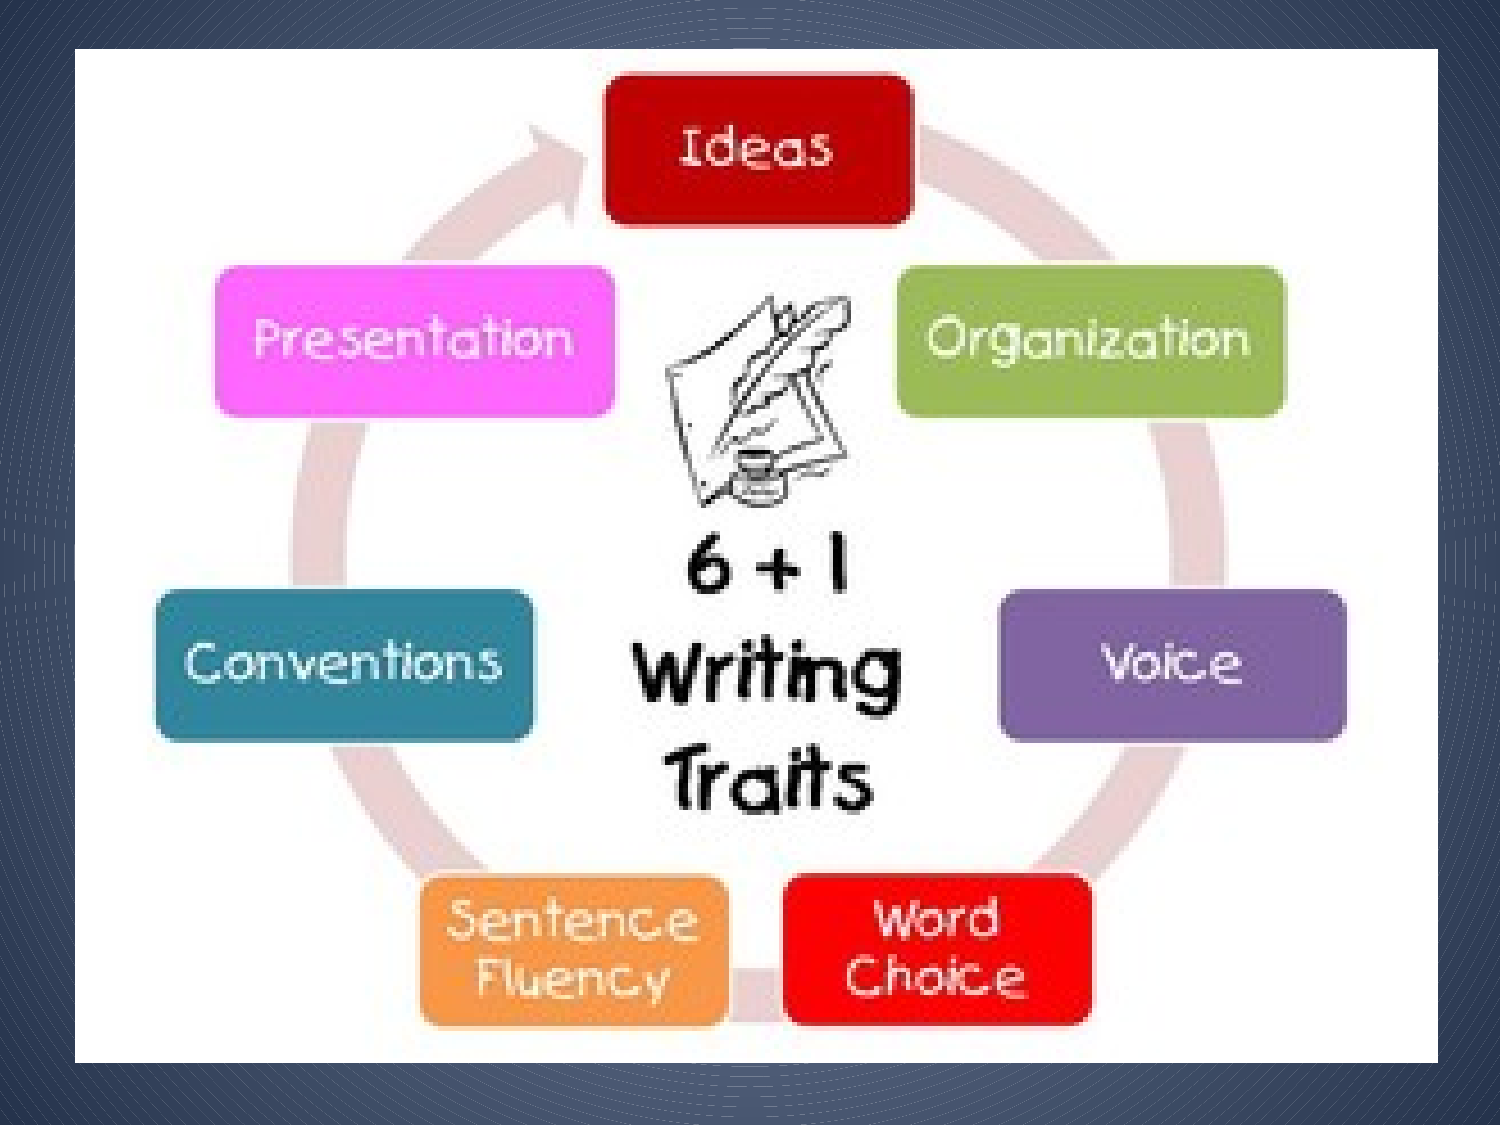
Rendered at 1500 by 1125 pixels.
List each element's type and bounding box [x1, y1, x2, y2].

list [74, 49, 1438, 1063]
